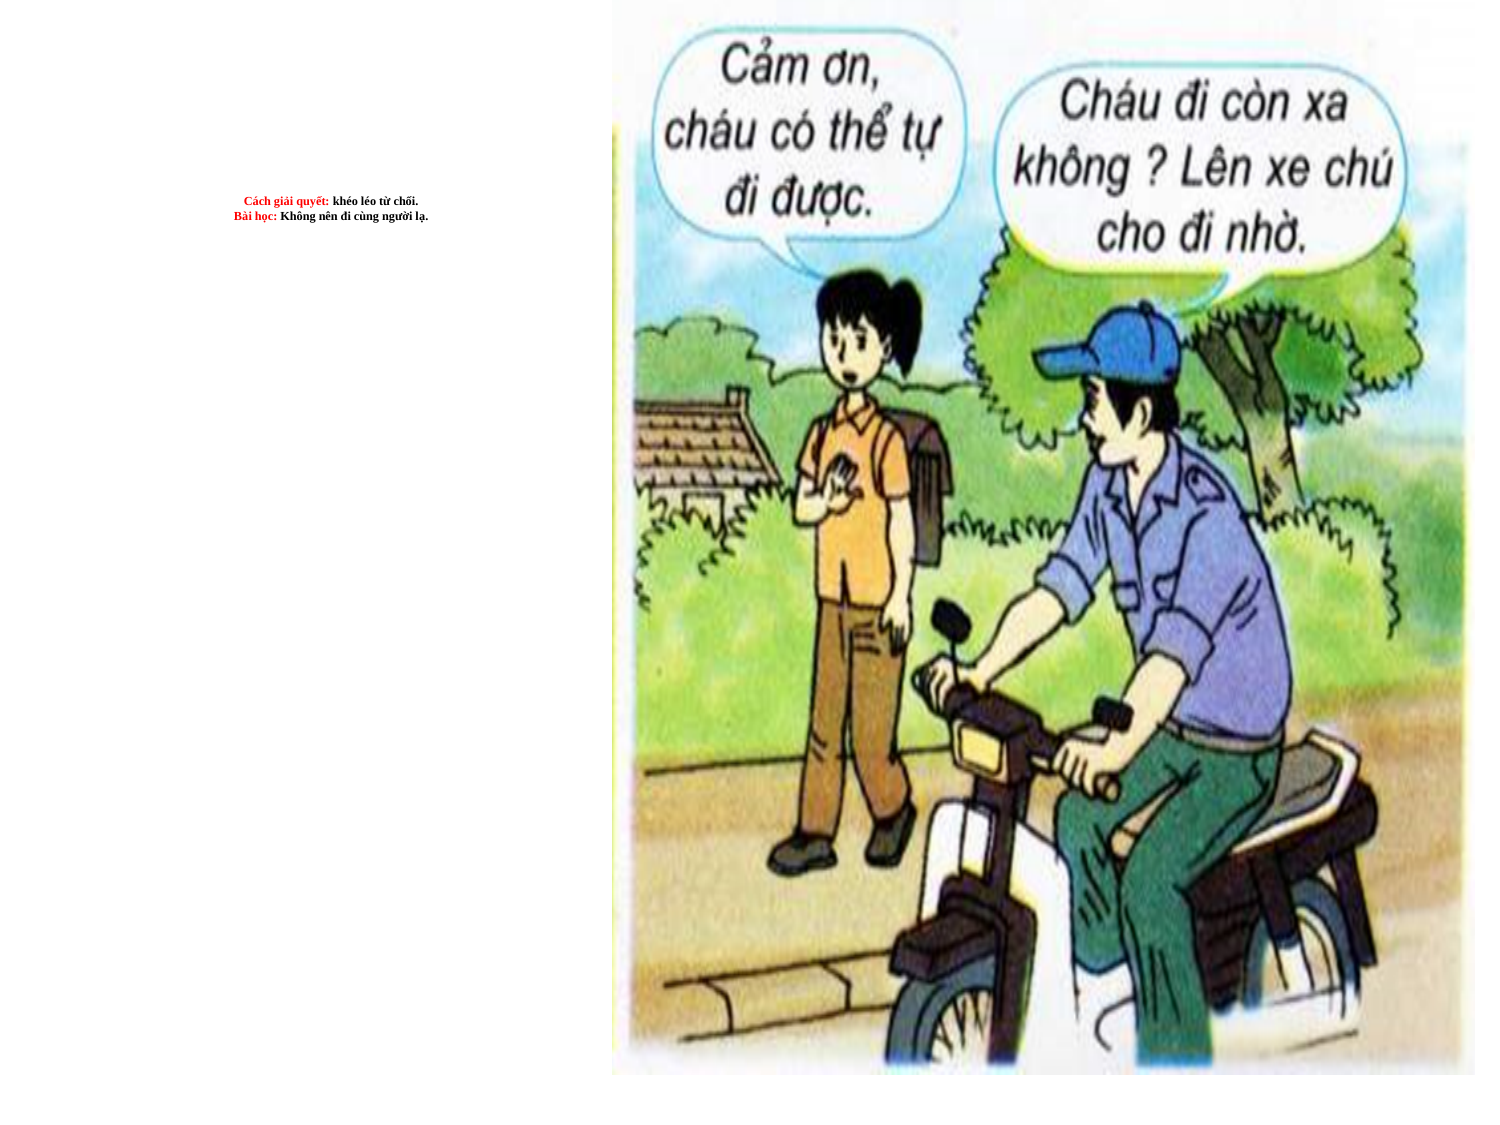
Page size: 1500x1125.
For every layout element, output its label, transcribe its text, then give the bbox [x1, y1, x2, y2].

title Cách giải quyết: khéo léo từ chối. Bài học: Không nên đi cùng người lạ. [75, 62, 588, 250]
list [612, 0, 1476, 1076]
